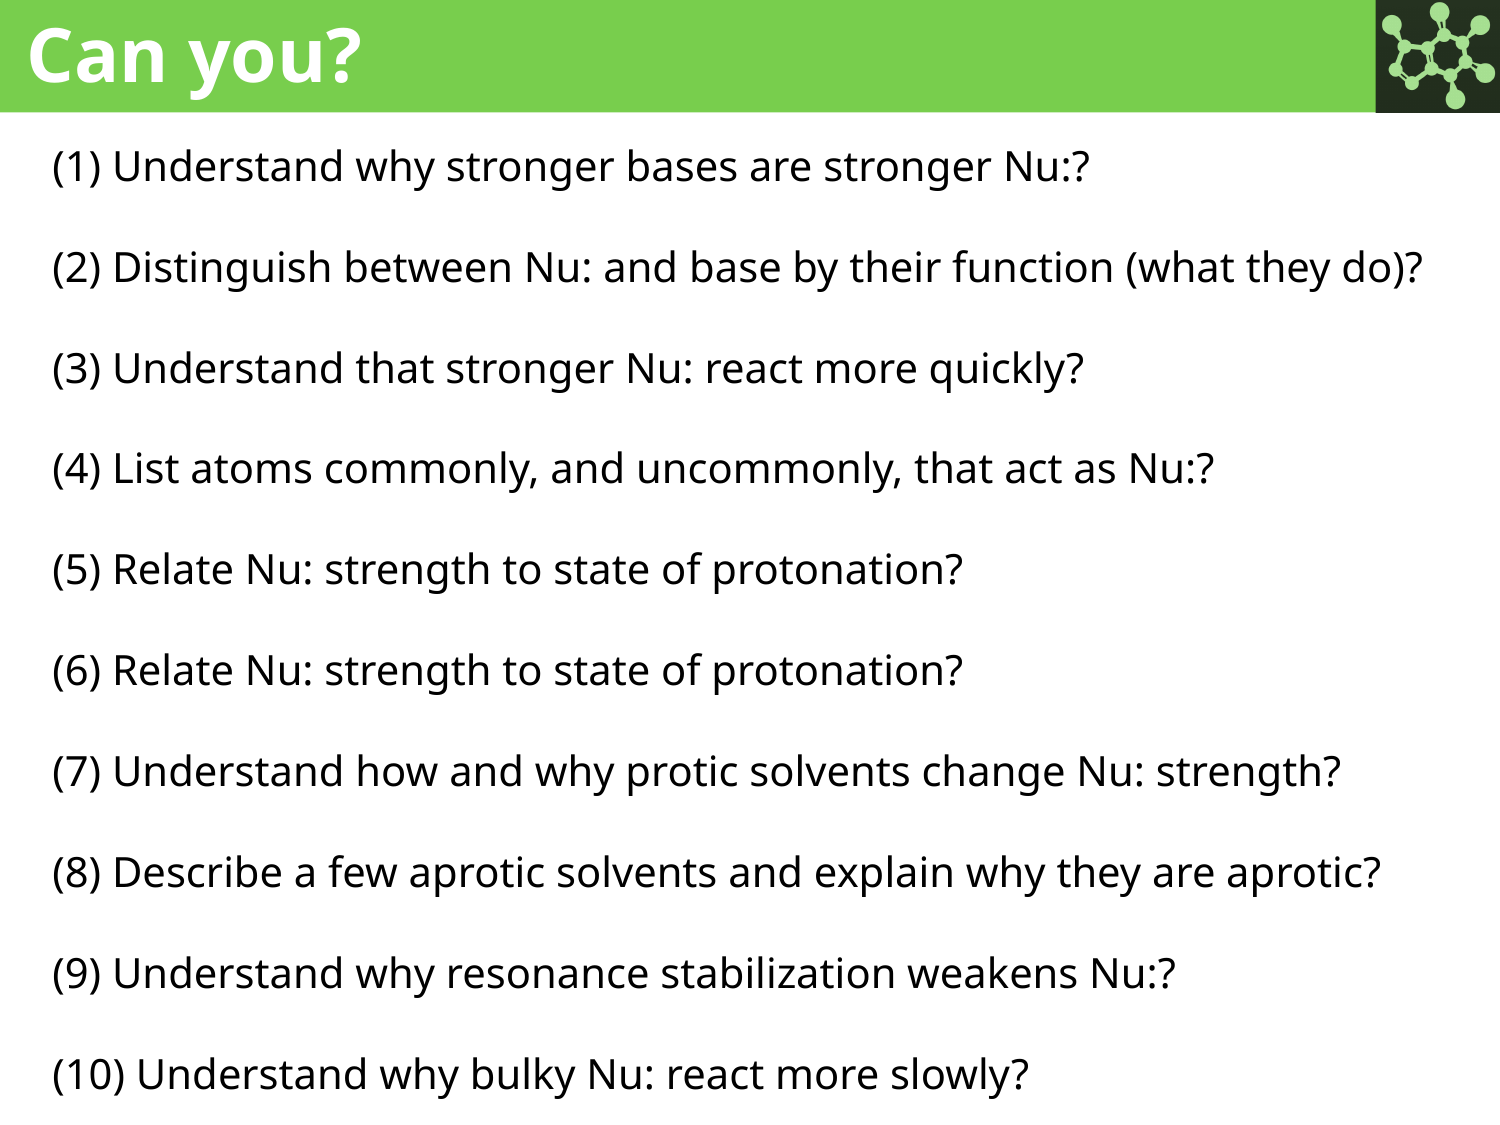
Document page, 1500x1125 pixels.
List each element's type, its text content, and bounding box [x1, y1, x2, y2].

text_box (5) Relate Nu: strength to state of protonation? [37, 535, 1453, 601]
text_box (1) Understand why stronger bases are stronger Nu:? [37, 132, 1453, 198]
text_box Can you? [11, 0, 378, 105]
text_box (3) Understand that stronger Nu: react more quickly? [37, 334, 1453, 399]
text_box (6) Relate Nu: strength to state of protonation? [37, 636, 1453, 702]
text_box (8) Describe a few aprotic solvents and explain why they are aprotic? [37, 838, 1453, 904]
text_box (10) Understand why bulky Nu: react more slowly? [37, 1040, 1453, 1105]
text_box [0, 0, 1375, 113]
text_box (4) List atoms commonly, and uncommonly, that act as Nu:? [37, 434, 1453, 500]
text_box (2) Distinguish between Nu: and base by their function (what they do)? [37, 233, 1453, 298]
text_box (9) Understand why resonance stabilization weakens Nu:? [37, 939, 1453, 1004]
picture [1375, 0, 1500, 113]
text_box (7) Understand how and why protic solvents change Nu: strength? [37, 737, 1453, 803]
